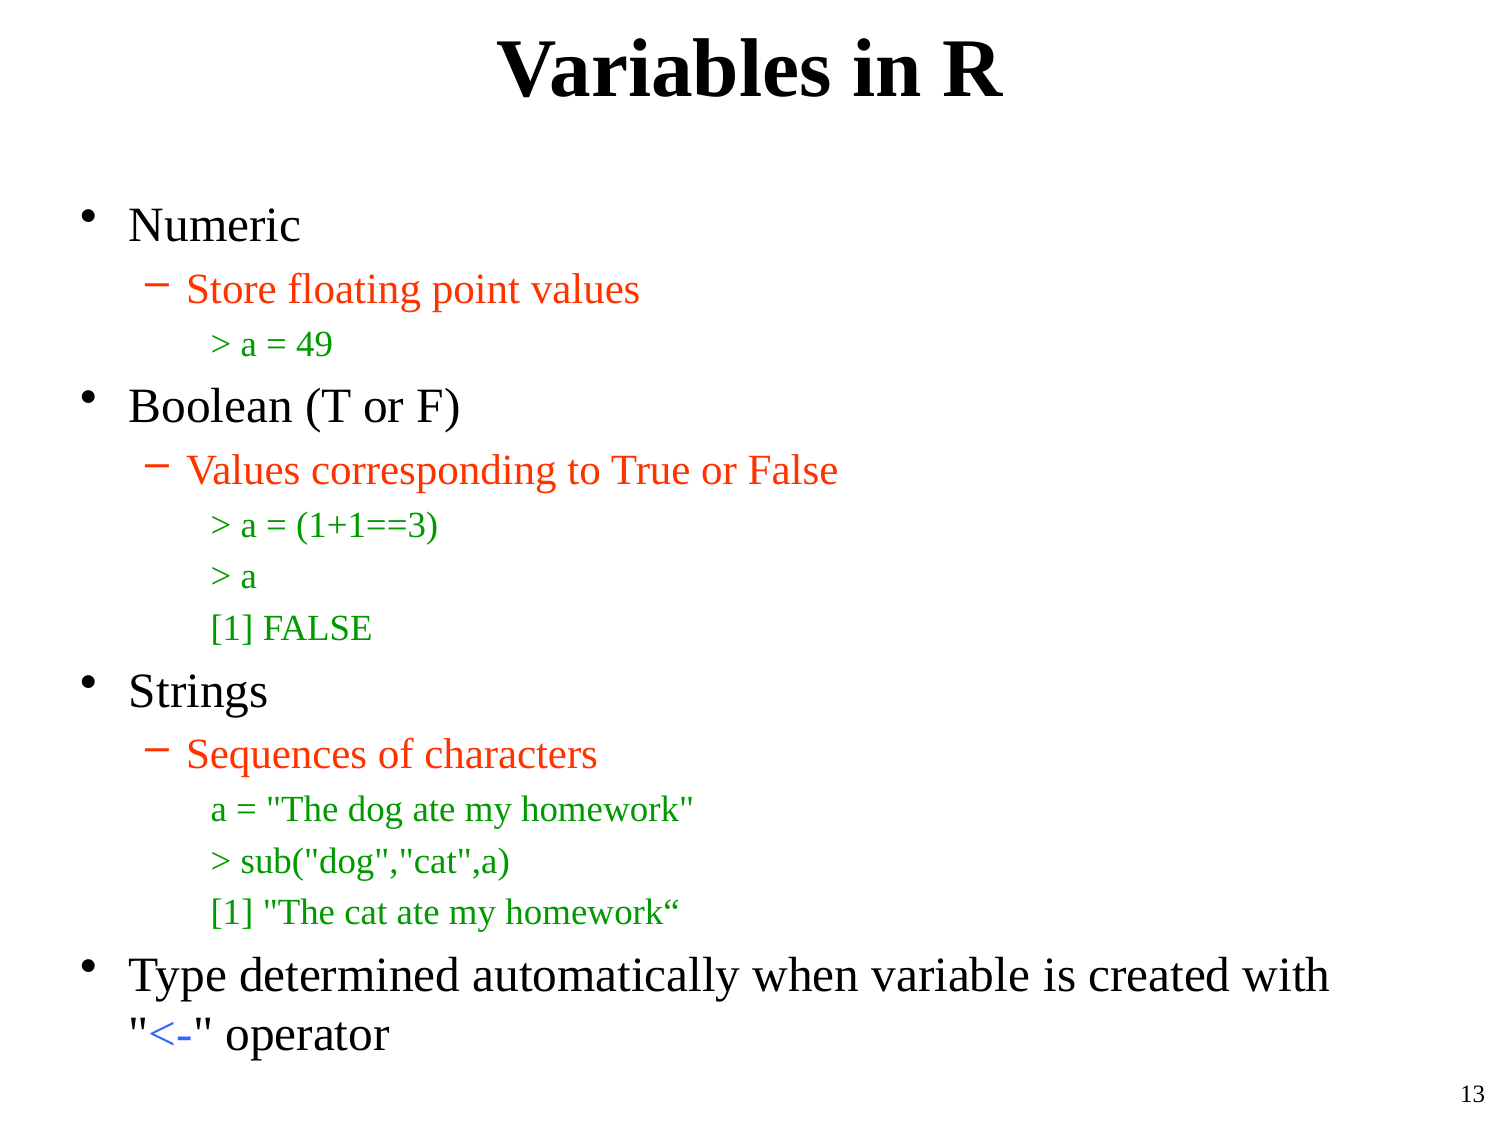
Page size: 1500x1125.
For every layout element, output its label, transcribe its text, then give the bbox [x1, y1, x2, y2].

slide_number 13 [1186, 1069, 1500, 1125]
title Variables in R [0, 0, 1500, 126]
list Numeric Store floating point values > a = 49 Boolean (T or F) Values corresponding to True or False > a = (1+1==3) > a [1] FALSE Strings Sequences of characters a = "The dog ate my homework" > sub("dog","cat",a) [1] "The cat ate my homework“ Type determined automatically when variable is created with "<-" operator [64, 184, 1436, 1071]
